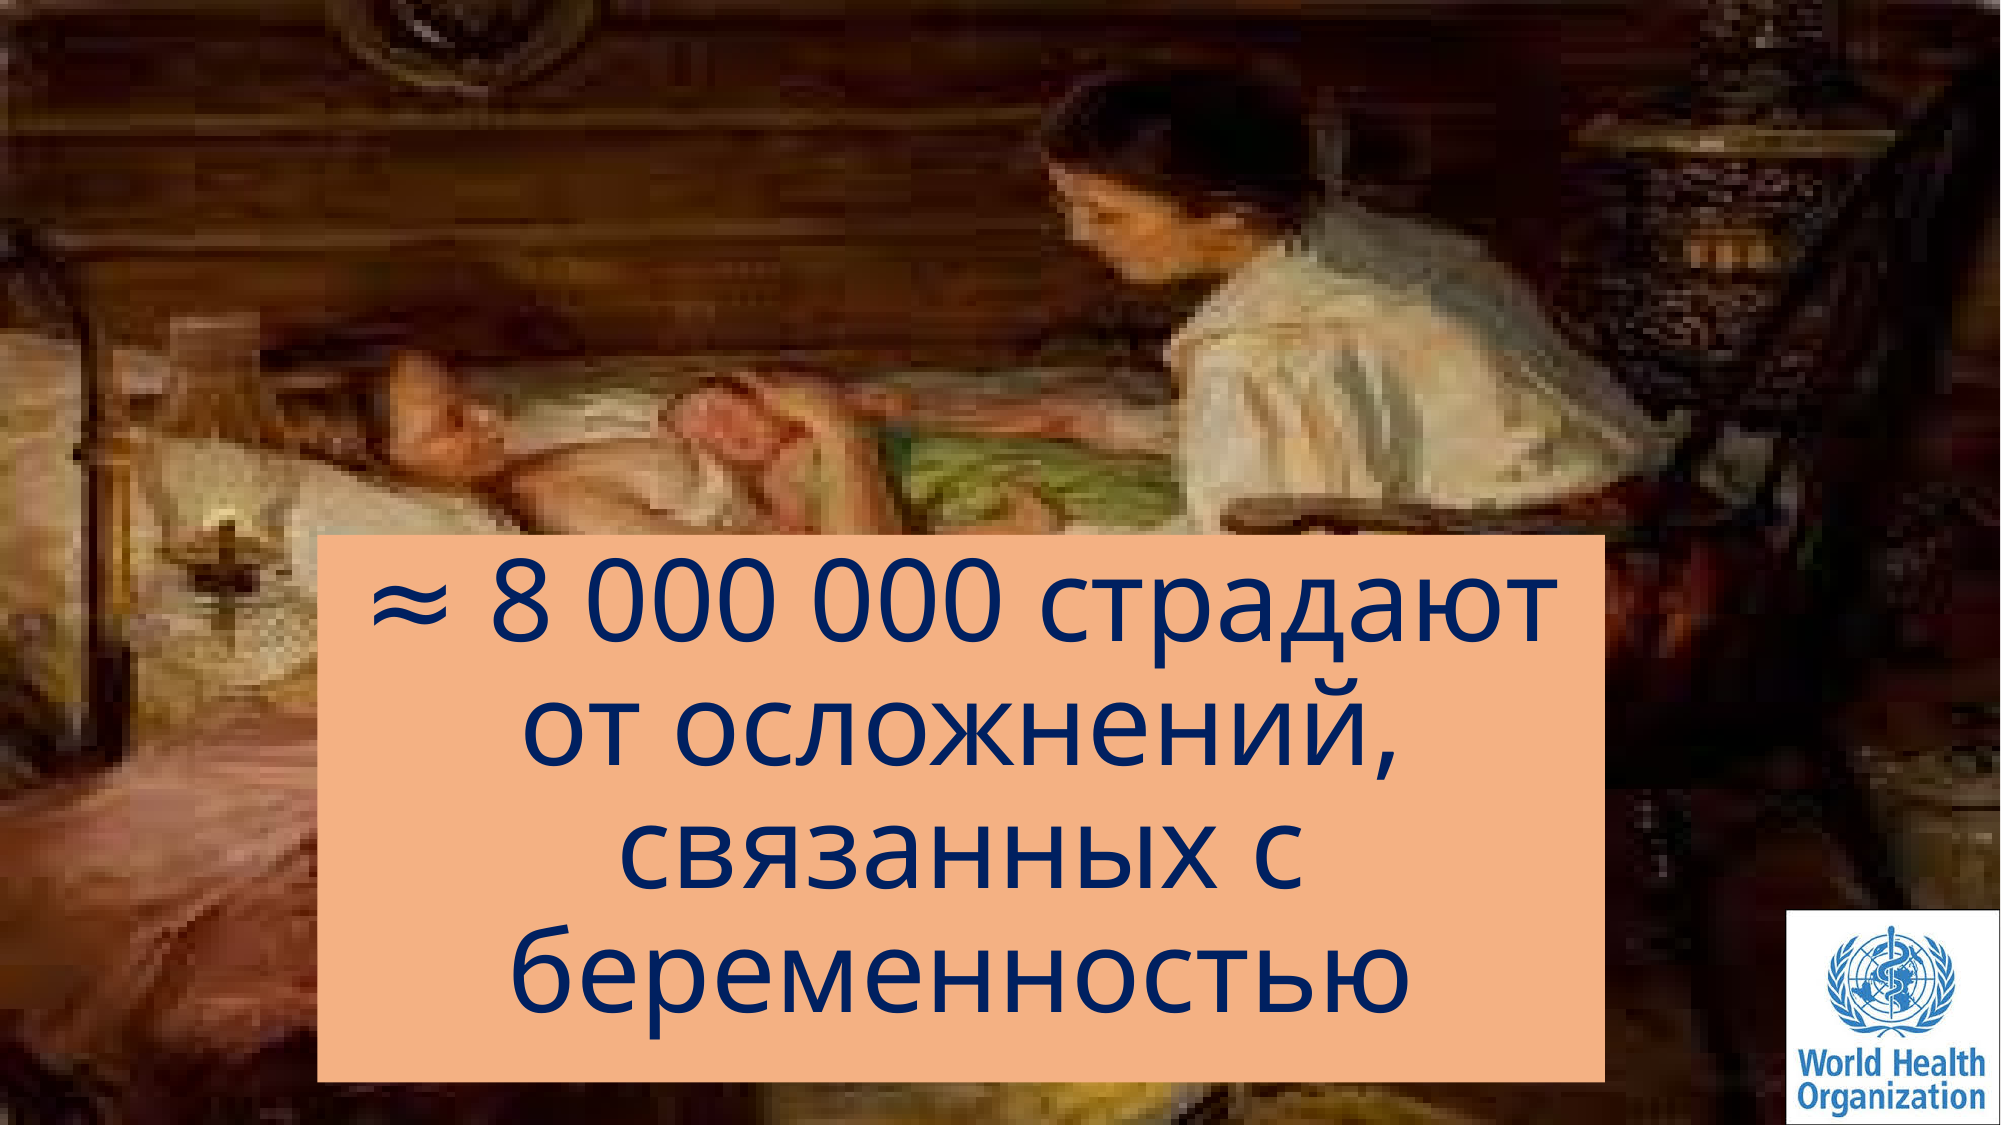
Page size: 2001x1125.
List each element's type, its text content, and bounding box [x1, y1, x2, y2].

list ≈ 8 000 000 страдают от осложнений, связанных с беременностью [317, 534, 1605, 1083]
picture [0, 0, 2001, 1125]
